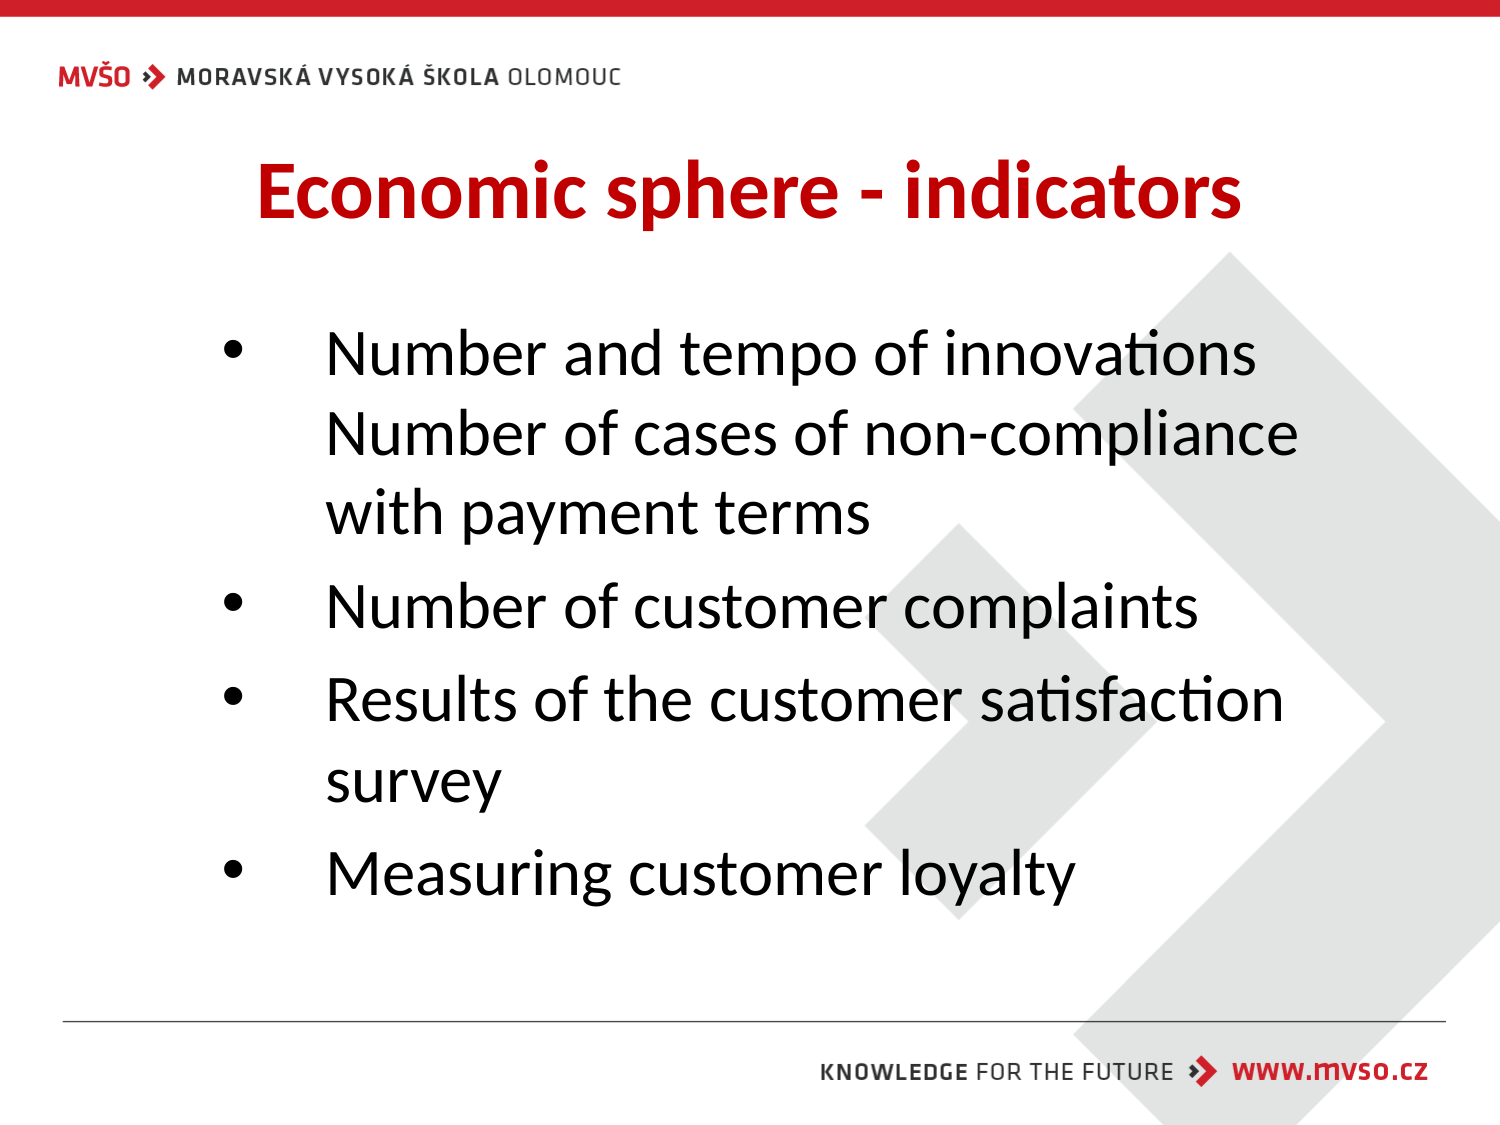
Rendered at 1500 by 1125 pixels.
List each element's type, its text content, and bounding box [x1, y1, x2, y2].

title Economic sphere - indicators [75, 91, 1425, 262]
picture [0, 0, 1500, 1125]
list Number and tempo of innovations Number of cases of non-compliance with payment terms Number of customer complaints Results of the customer satisfaction survey Measuring customer loyalty [75, 262, 1425, 1005]
